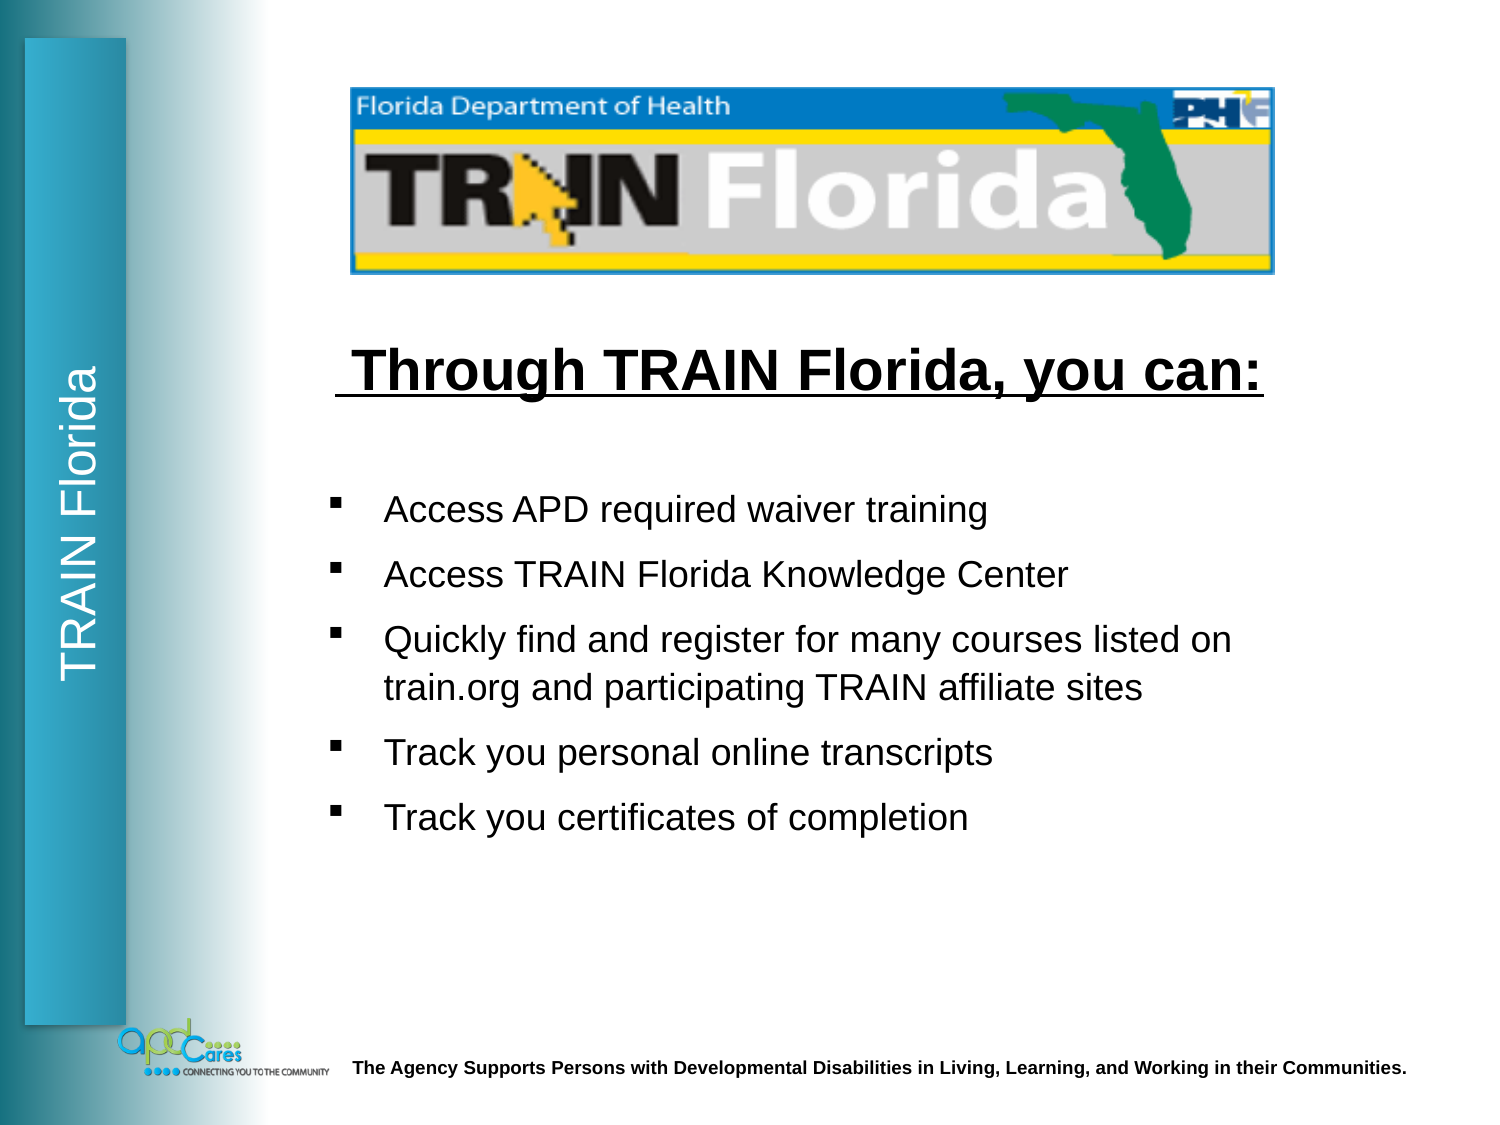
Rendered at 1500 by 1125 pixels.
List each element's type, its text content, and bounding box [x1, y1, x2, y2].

picture [112, 1018, 338, 1078]
picture [349, 87, 1276, 275]
title TRAIN Florida [24, 38, 127, 1025]
text_box Through TRAIN Florida, you can: [150, 324, 1400, 755]
text_box Access APD required waiver training Access TRAIN Florida Knowledge Center Quickly find and register for many courses listed on train.org and participating TRAIN affiliate sites Track you personal online transcripts Track you certificates of completion [312, 474, 1488, 910]
